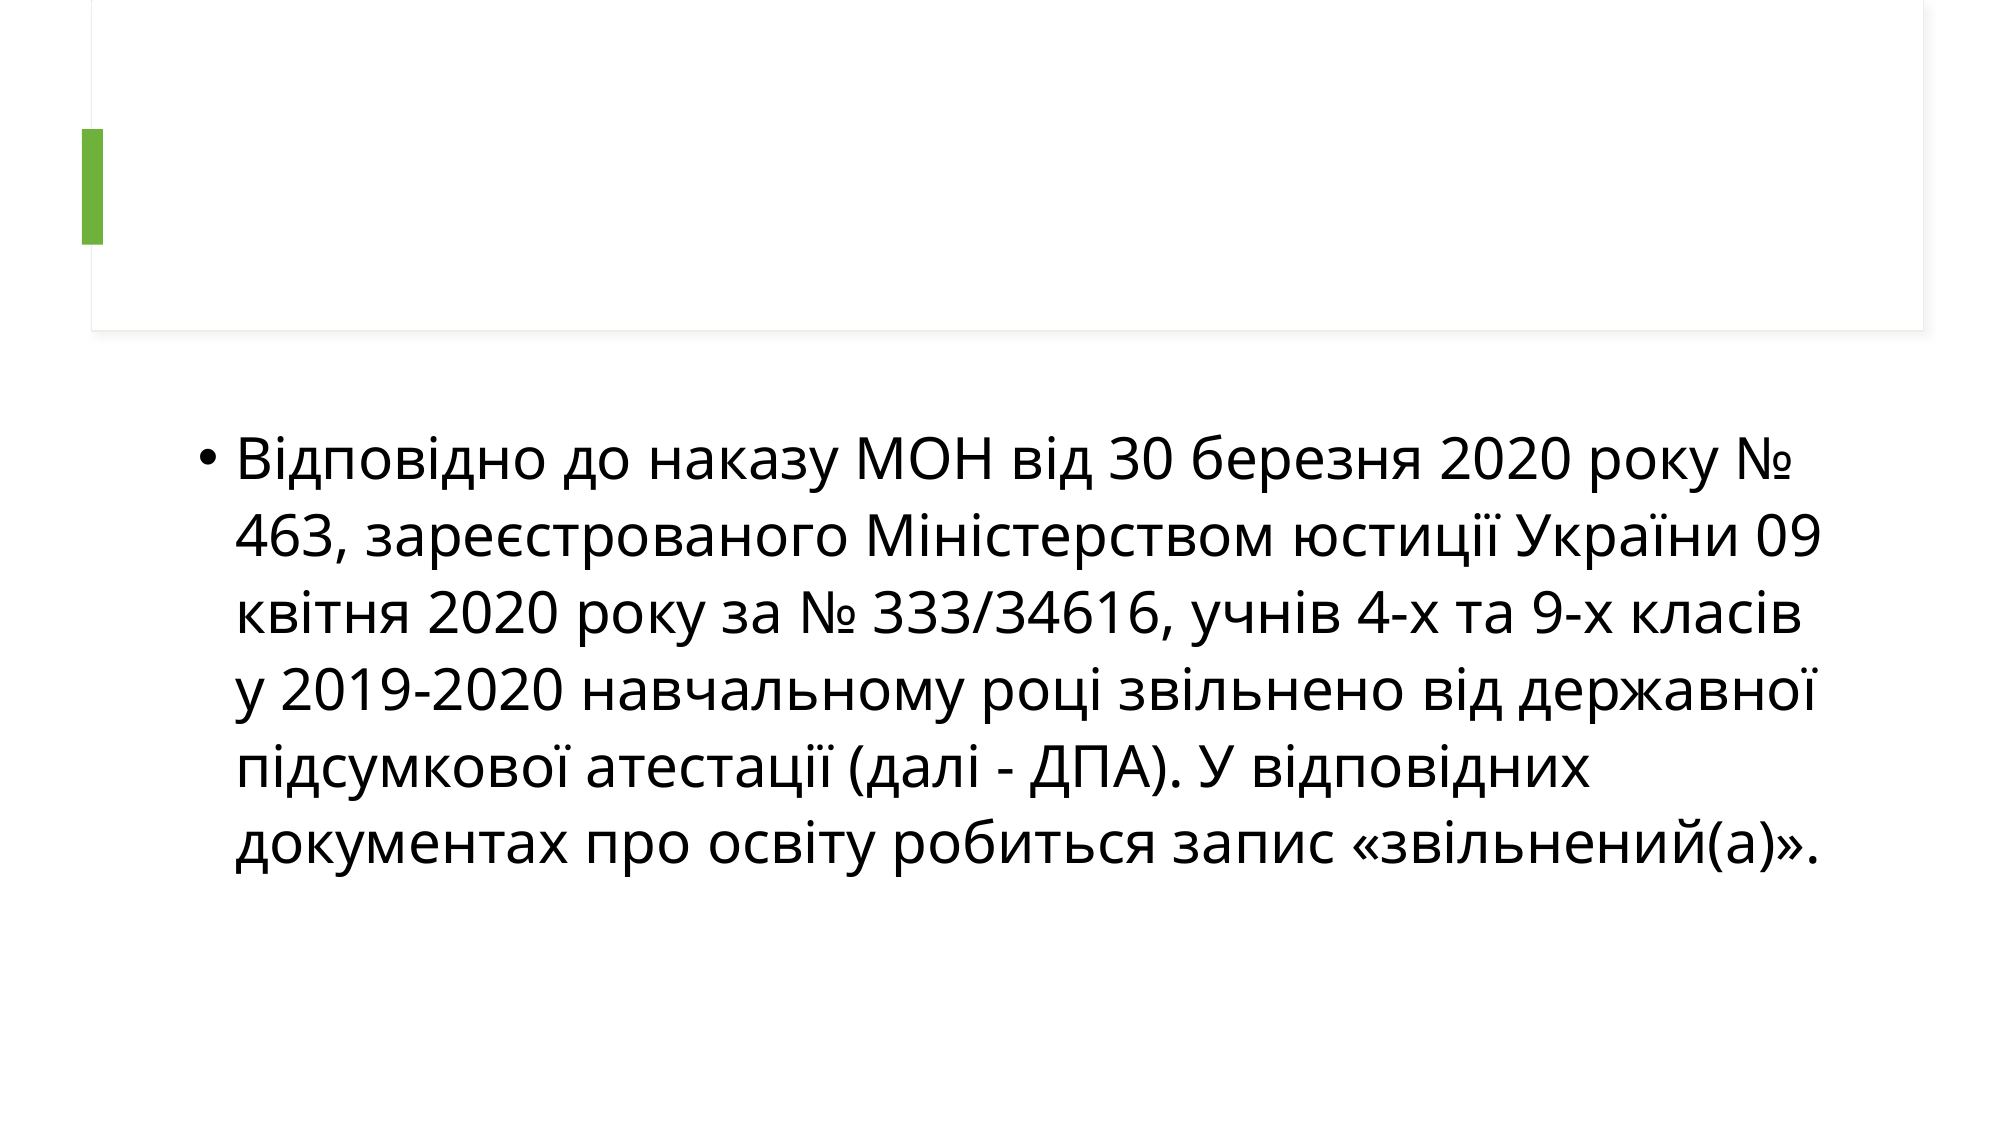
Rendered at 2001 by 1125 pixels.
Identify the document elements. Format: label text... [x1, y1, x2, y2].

list Відповідно до наказу МОН від 30 березня 2020 року № 463, зареєстрованого Міністерством юстиції України 09 квітня 2020 року за № 333/34616, учнів 4-х та 9-х класів у 2019-2020 навчальному році звільнено від державної підсумкової атестації (далі - ДПА). У відповідних документах про освіту робиться запис «звільнений(а)». [183, 406, 1851, 1013]
